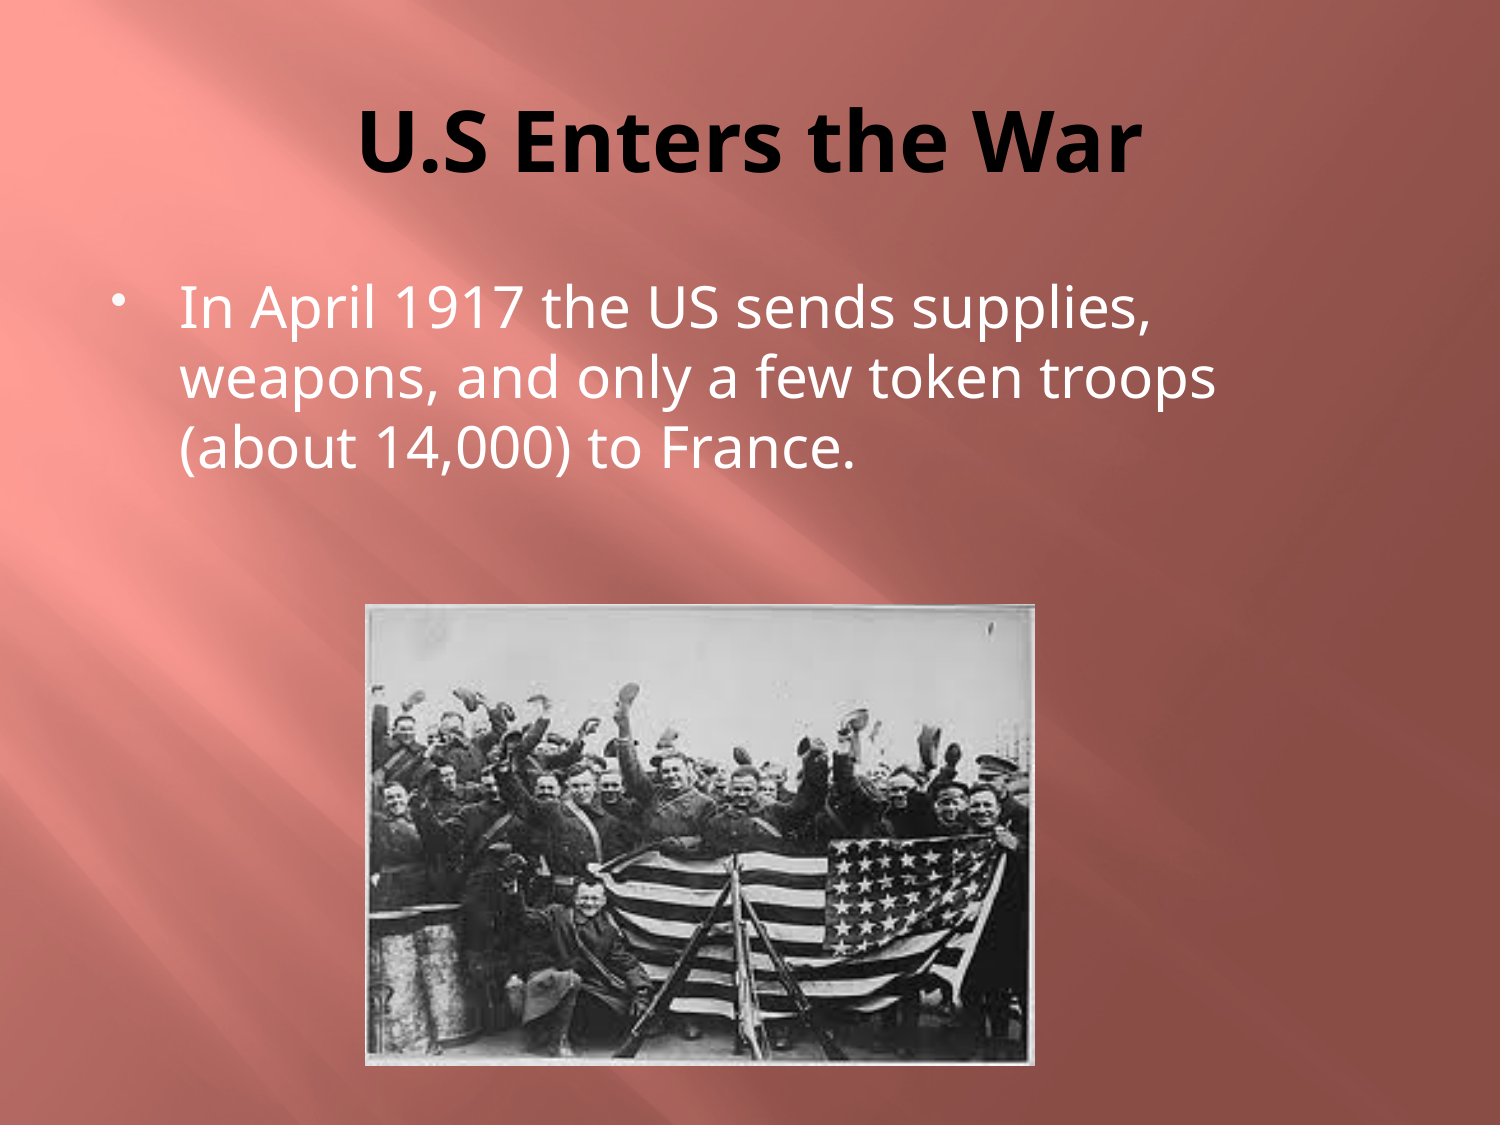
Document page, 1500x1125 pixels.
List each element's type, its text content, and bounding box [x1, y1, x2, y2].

list In April 1917 the US sends supplies, weapons, and only a few token troops (about 14,000) to France. [75, 262, 1425, 1035]
picture [365, 604, 1035, 1067]
title U.S Enters the War [75, 45, 1425, 233]
